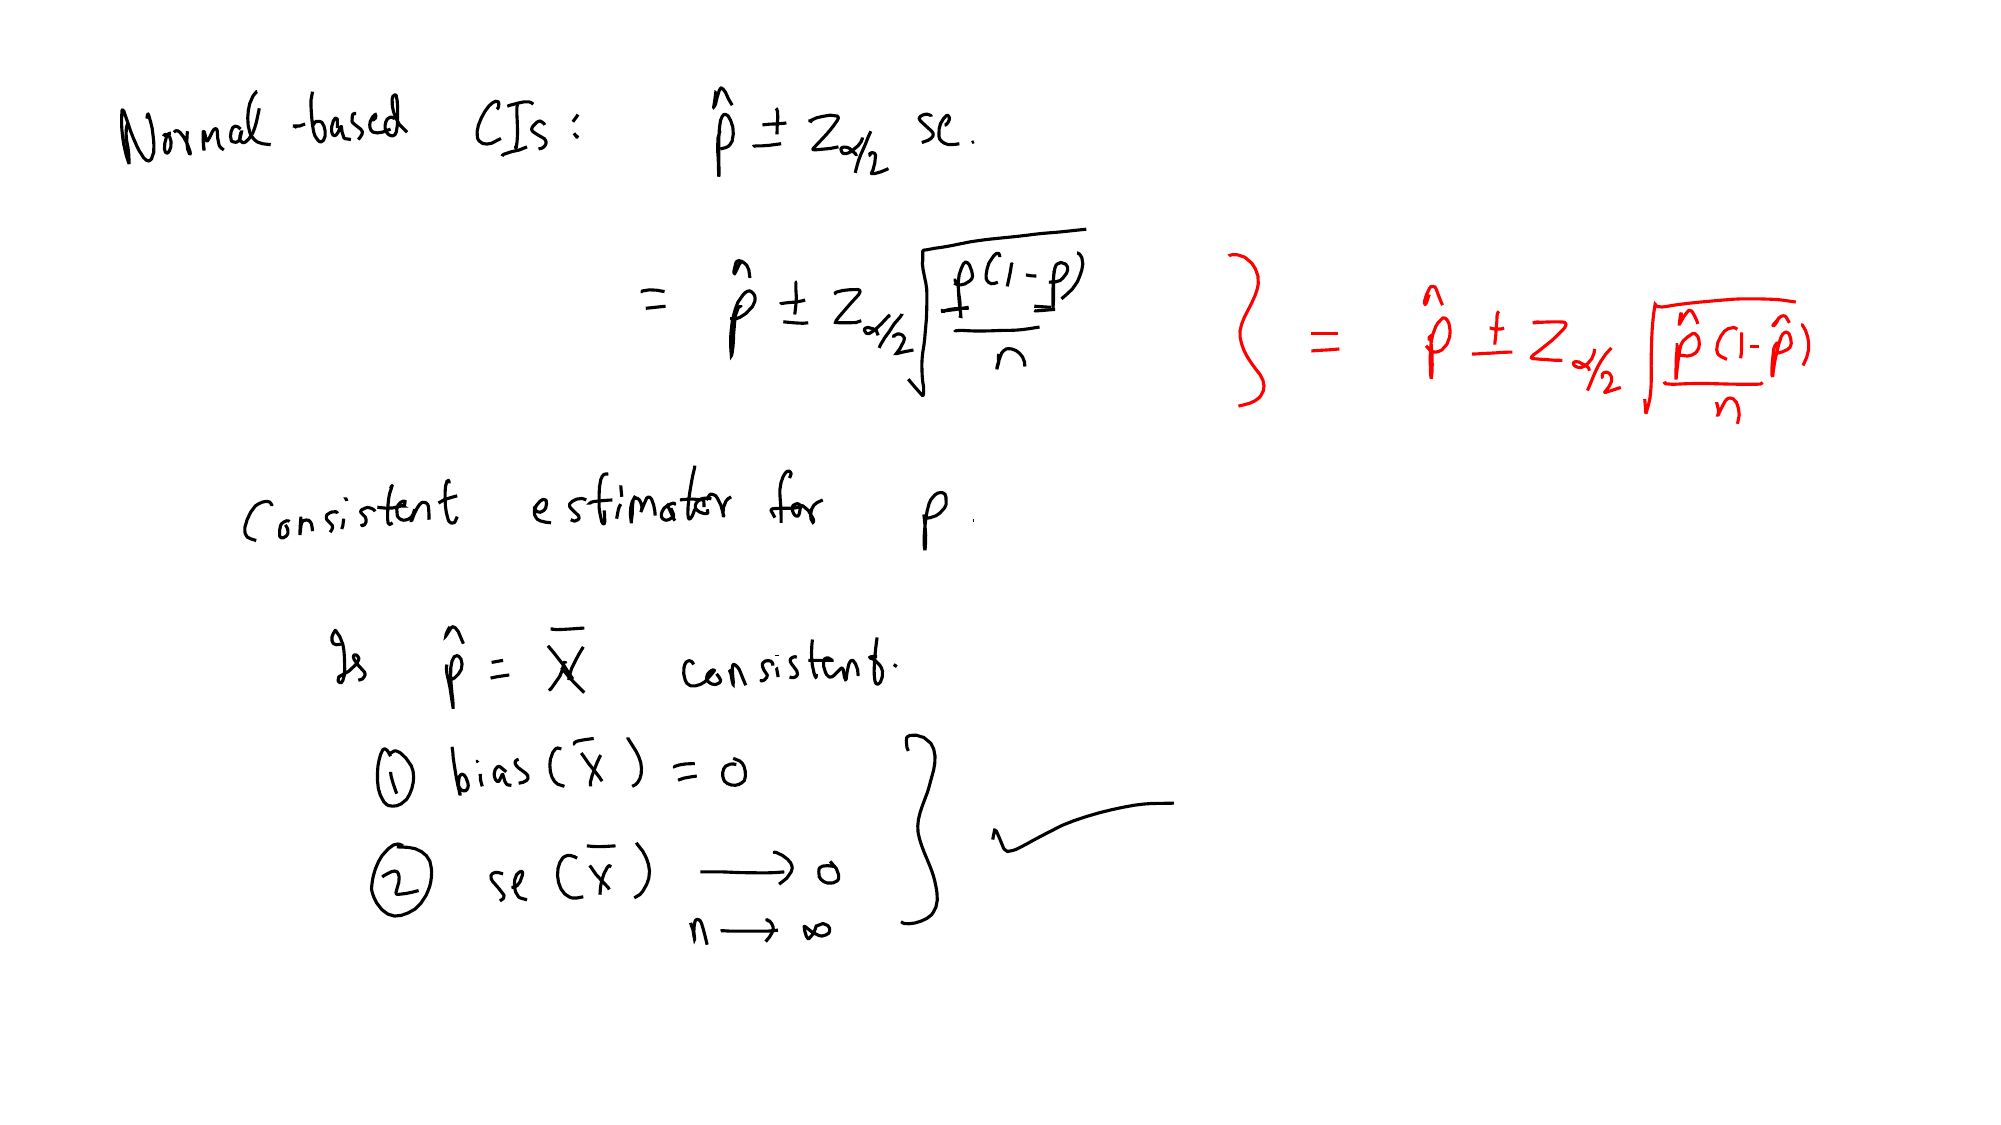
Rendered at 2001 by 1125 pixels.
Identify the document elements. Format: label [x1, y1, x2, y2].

text_box [371, 843, 432, 917]
text_box [690, 852, 839, 945]
text_box [1229, 254, 1265, 407]
text_box [377, 737, 746, 807]
text_box [1424, 286, 1809, 424]
text_box [942, 307, 969, 312]
text_box [713, 87, 974, 177]
text_box [730, 260, 908, 356]
text_box [992, 802, 1174, 853]
text_box [922, 492, 975, 551]
text_box [121, 91, 408, 165]
text_box [445, 626, 510, 708]
text_box [908, 229, 1087, 396]
text_box [477, 101, 579, 157]
text_box [534, 465, 732, 524]
text_box [771, 471, 823, 523]
text_box [683, 637, 897, 686]
text_box [642, 289, 666, 309]
text_box [1311, 333, 1340, 351]
text_box [331, 629, 366, 684]
text_box [244, 480, 458, 541]
text_box [547, 628, 585, 693]
text_box [1034, 306, 1056, 311]
text_box [491, 842, 650, 901]
text_box [900, 734, 938, 925]
